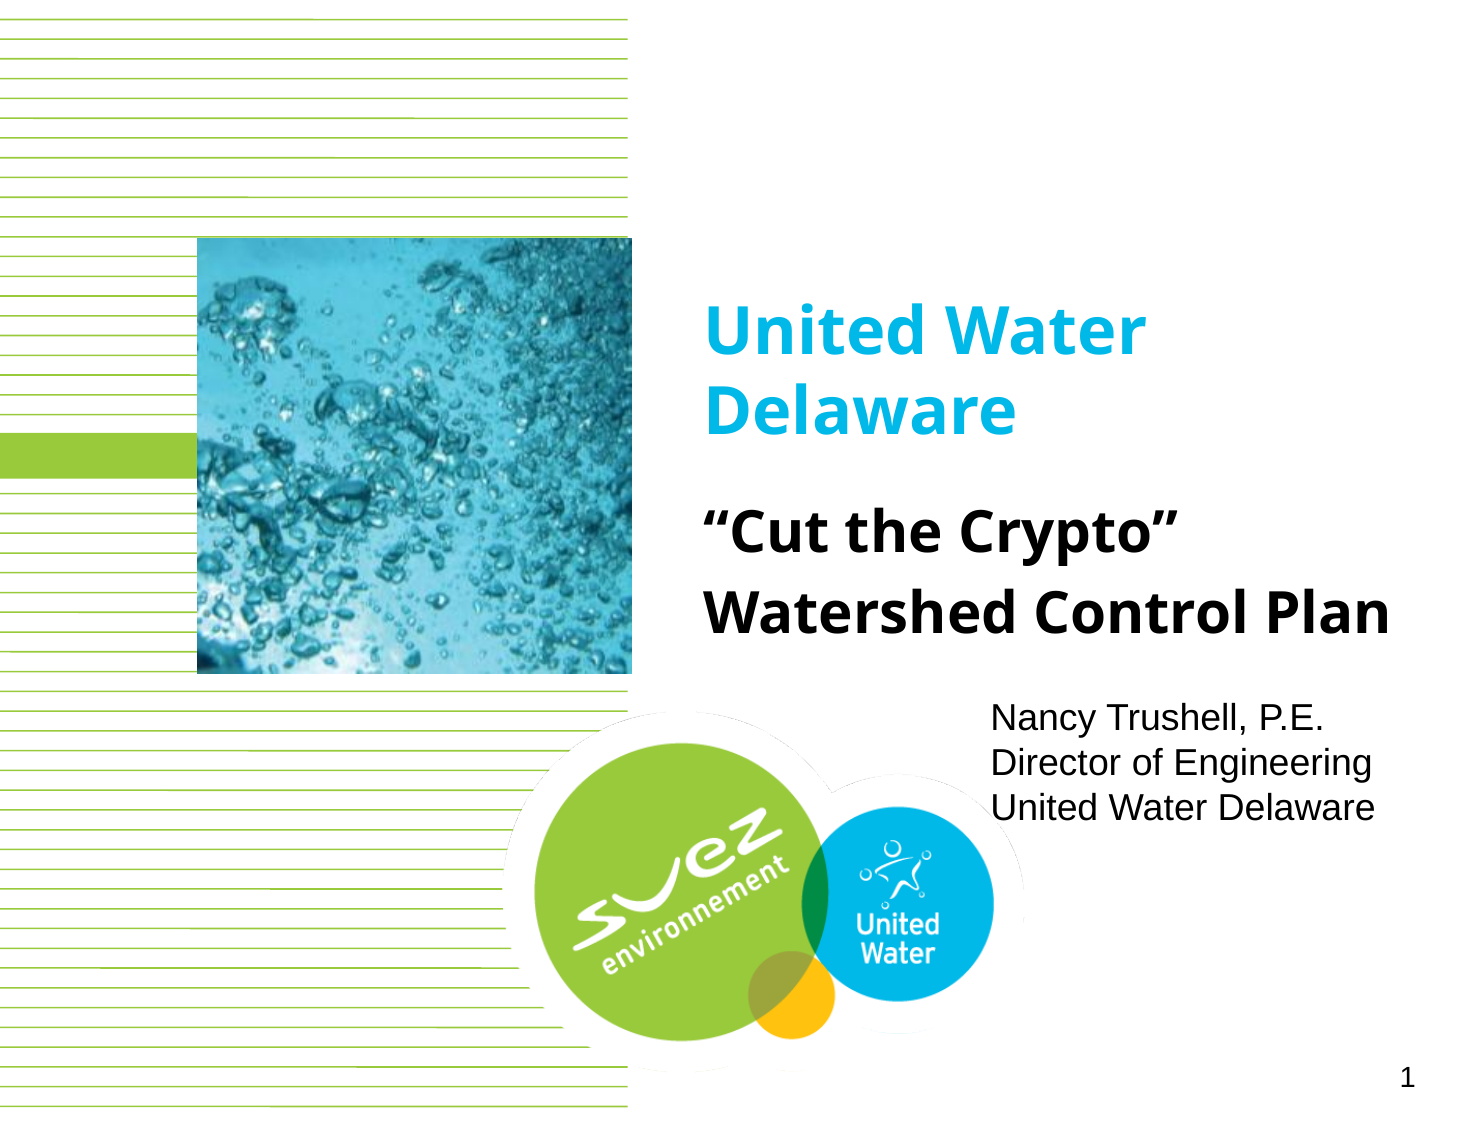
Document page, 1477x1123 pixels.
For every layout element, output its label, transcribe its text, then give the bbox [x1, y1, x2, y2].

text_box Nancy Trushell, P.E. Director of Engineering United Water Delaware [975, 685, 1414, 836]
title United Water Delaware [688, 173, 1425, 456]
picture [502, 711, 1025, 1073]
subtitle “Cut the Crypto” Watershed Control Plan [688, 485, 1477, 607]
slide_number 1 [1384, 1050, 1477, 1111]
picture [197, 238, 632, 674]
